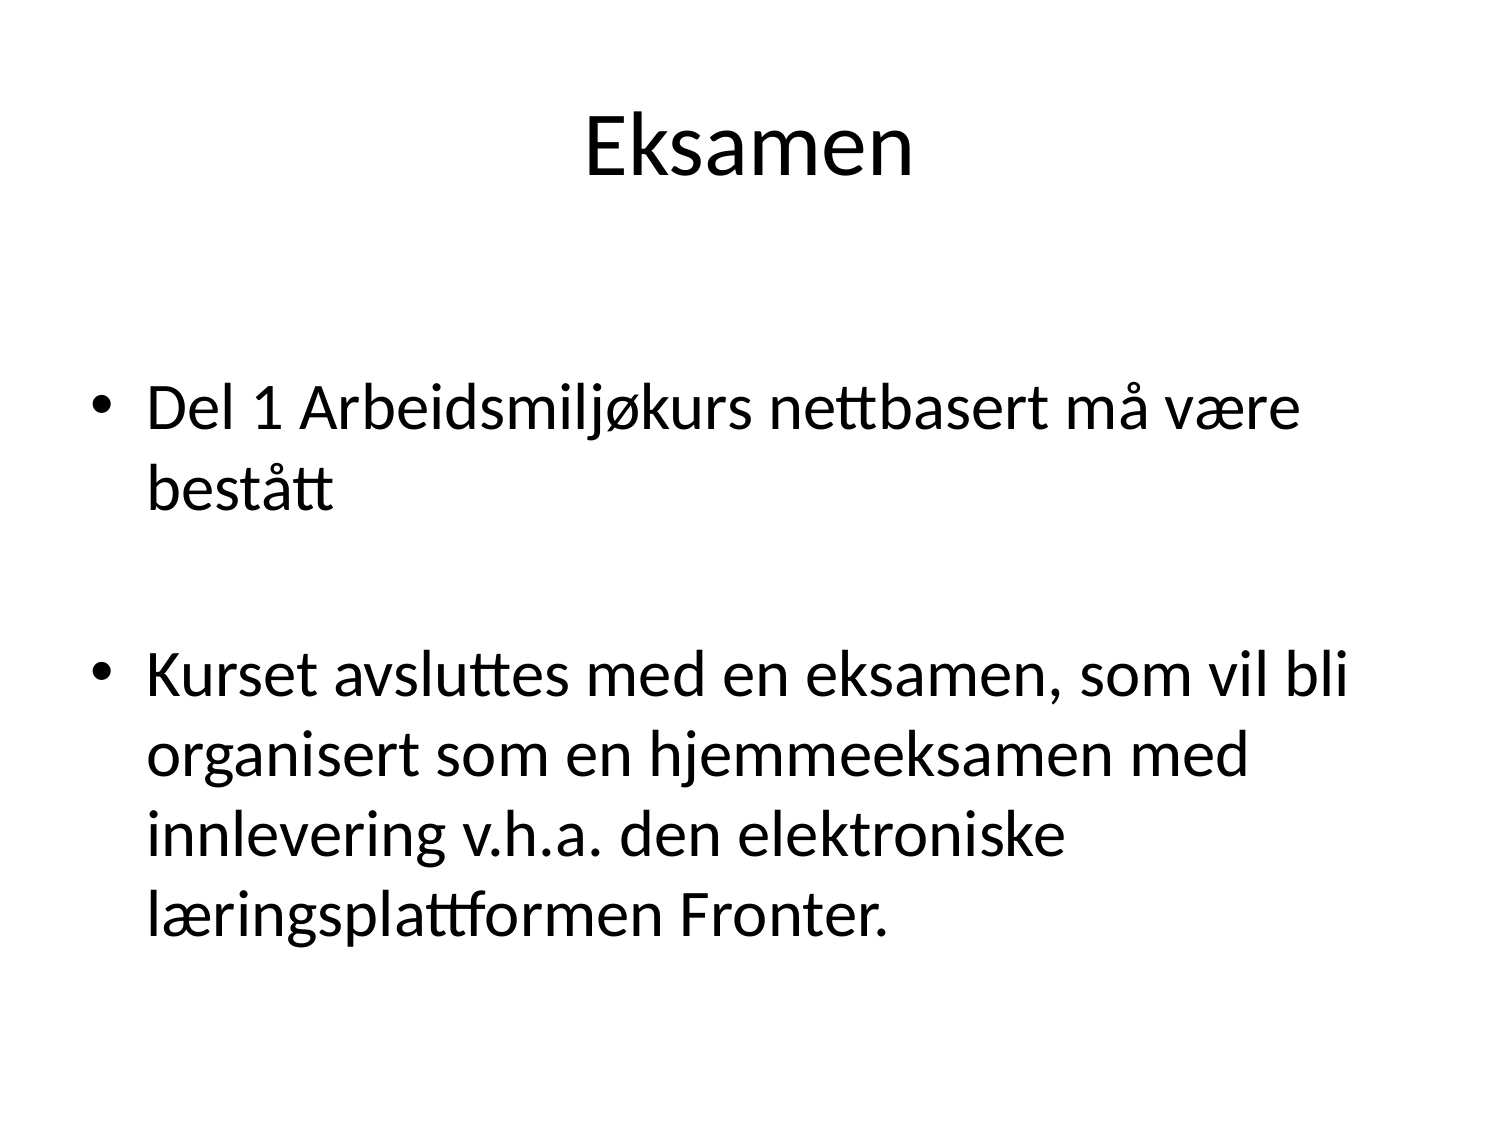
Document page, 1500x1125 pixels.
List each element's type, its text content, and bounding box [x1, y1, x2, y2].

list Del 1 Arbeidsmiljøkurs nettbasert må være bestått Kurset avsluttes med en eksamen, som vil bli organisert som en hjemmeeksamen med innlevering v.h.a. den elektroniske læringsplattformen Fronter. [75, 262, 1425, 1005]
title Eksamen [75, 45, 1425, 233]
